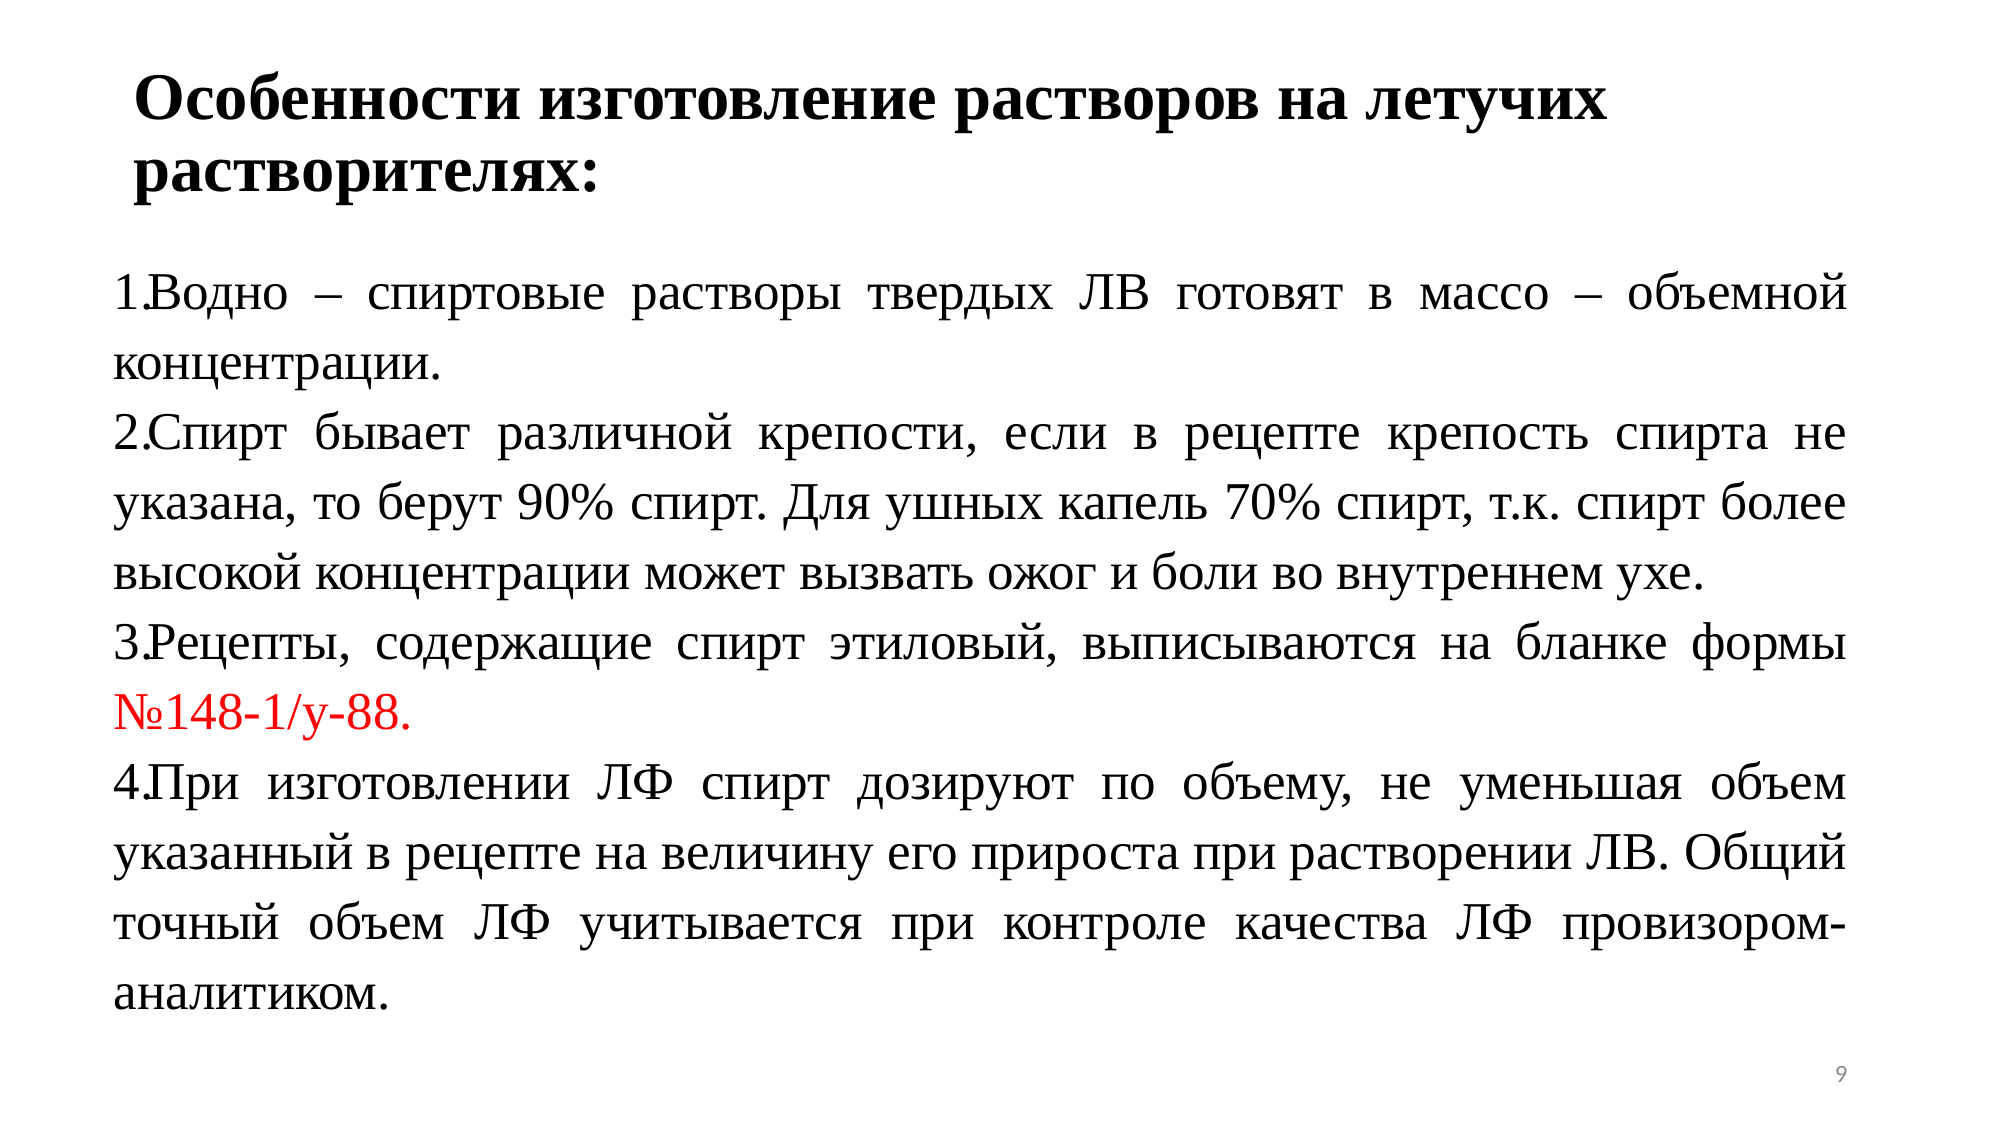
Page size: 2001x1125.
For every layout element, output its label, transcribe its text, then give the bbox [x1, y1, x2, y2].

list Водно – спиртовые растворы твердых ЛВ готовят в массо – объемной концентрации. Спирт бывает различной крепости, если в рецепте крепость спирта не указана, то берут 90% спирт. Для ушных капель 70% спирт, т.к. спирт более высокой концентрации может вызвать ожог и боли во внутреннем ухе. Рецепты, содержащие спирт этиловый, выписываются на бланке формы №148-1/у-88. При изготовлении ЛФ спирт дозируют по объему, не уменьшая объем указанный в рецепте на величину его прироста при растворении ЛВ. Общий точный объем ЛФ учитывается при контроле качества ЛФ провизором-аналитиком. [98, 242, 1863, 1103]
title Особенности изготовление растворов на летучих растворителях: [118, 25, 1843, 242]
slide_number 9 [1412, 1042, 1863, 1103]
